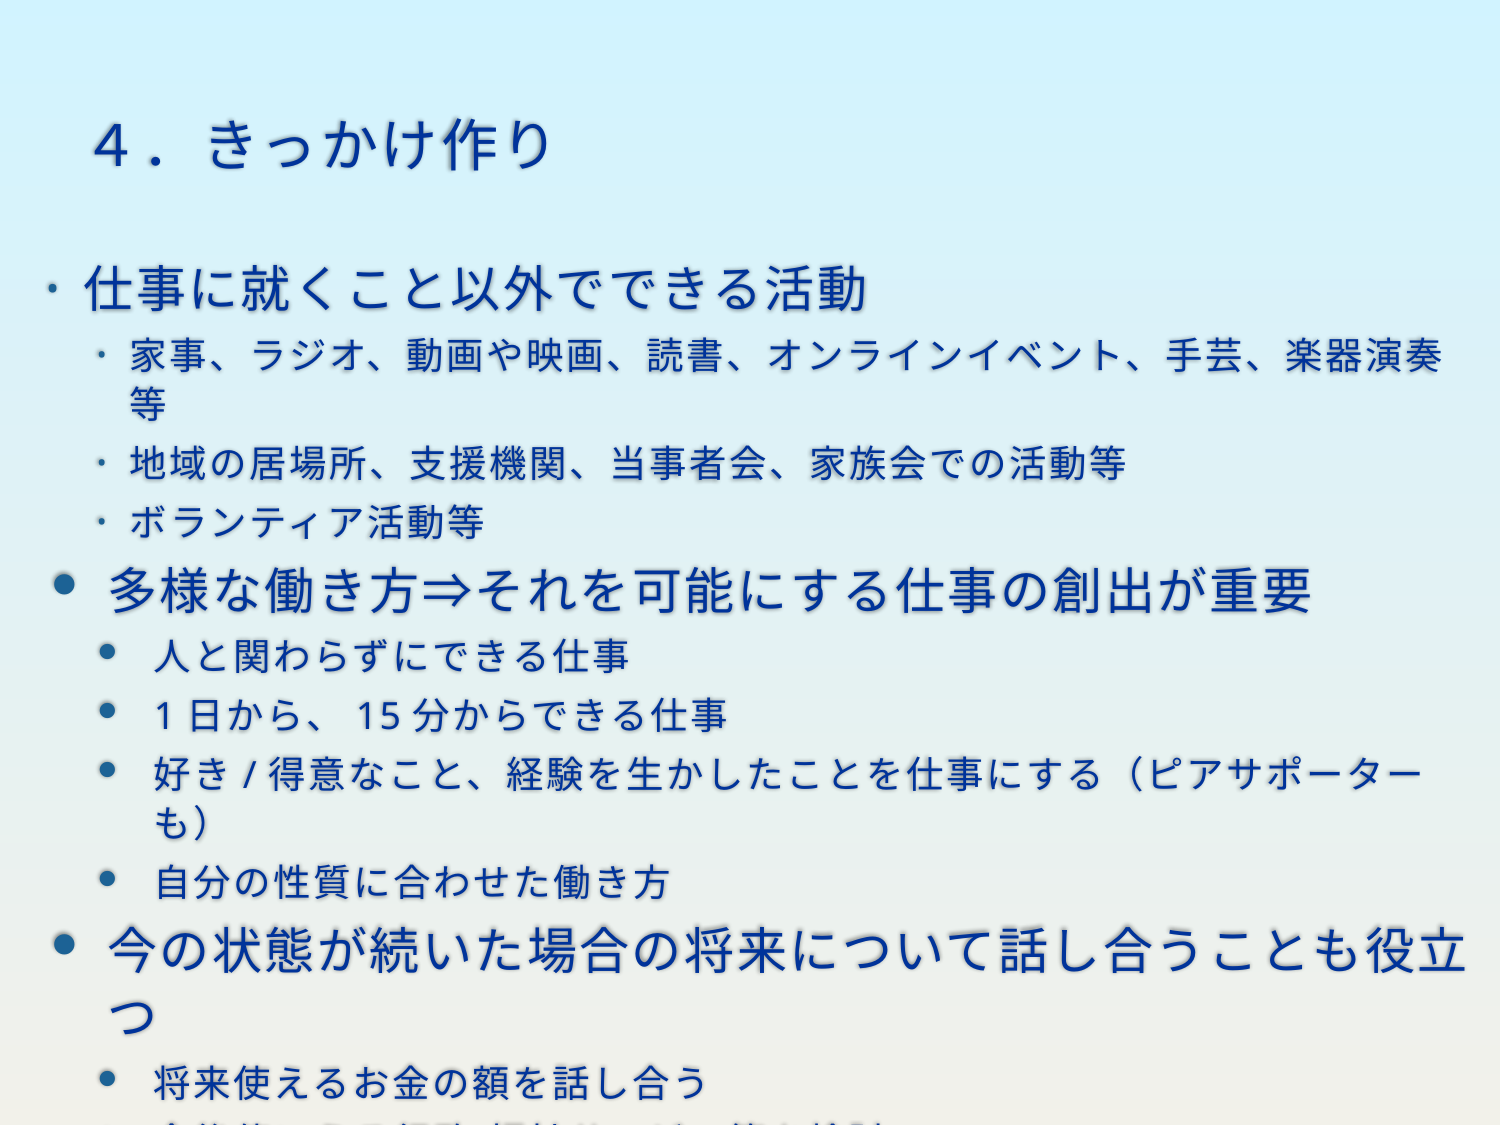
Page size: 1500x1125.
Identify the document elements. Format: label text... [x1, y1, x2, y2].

text_box ４．きっかけ作り [69, 81, 1431, 190]
list 仕事に就くこと以外でできる活動 家事、ラジオ、動画や映画、読書、オンラインイベント、手芸、楽器演奏等 地域の居場所、支援機関、当事者会、家族会での活動等 ボランティア活動等 多様な働き方⇒それを可能にする仕事の創出が重要 人と関わらずにできる仕事 1日から、15分からできる仕事 好き/得意なこと、経験を生かしたことを仕事にする（ピアサポーターも） 自分の性質に合わせた働き方 今の状態が続いた場合の将来について話し合うことも役立つ 将来使えるお金の額を話し合う 今後使いうる行政・福祉サービス等を検討 [23, 233, 1500, 892]
